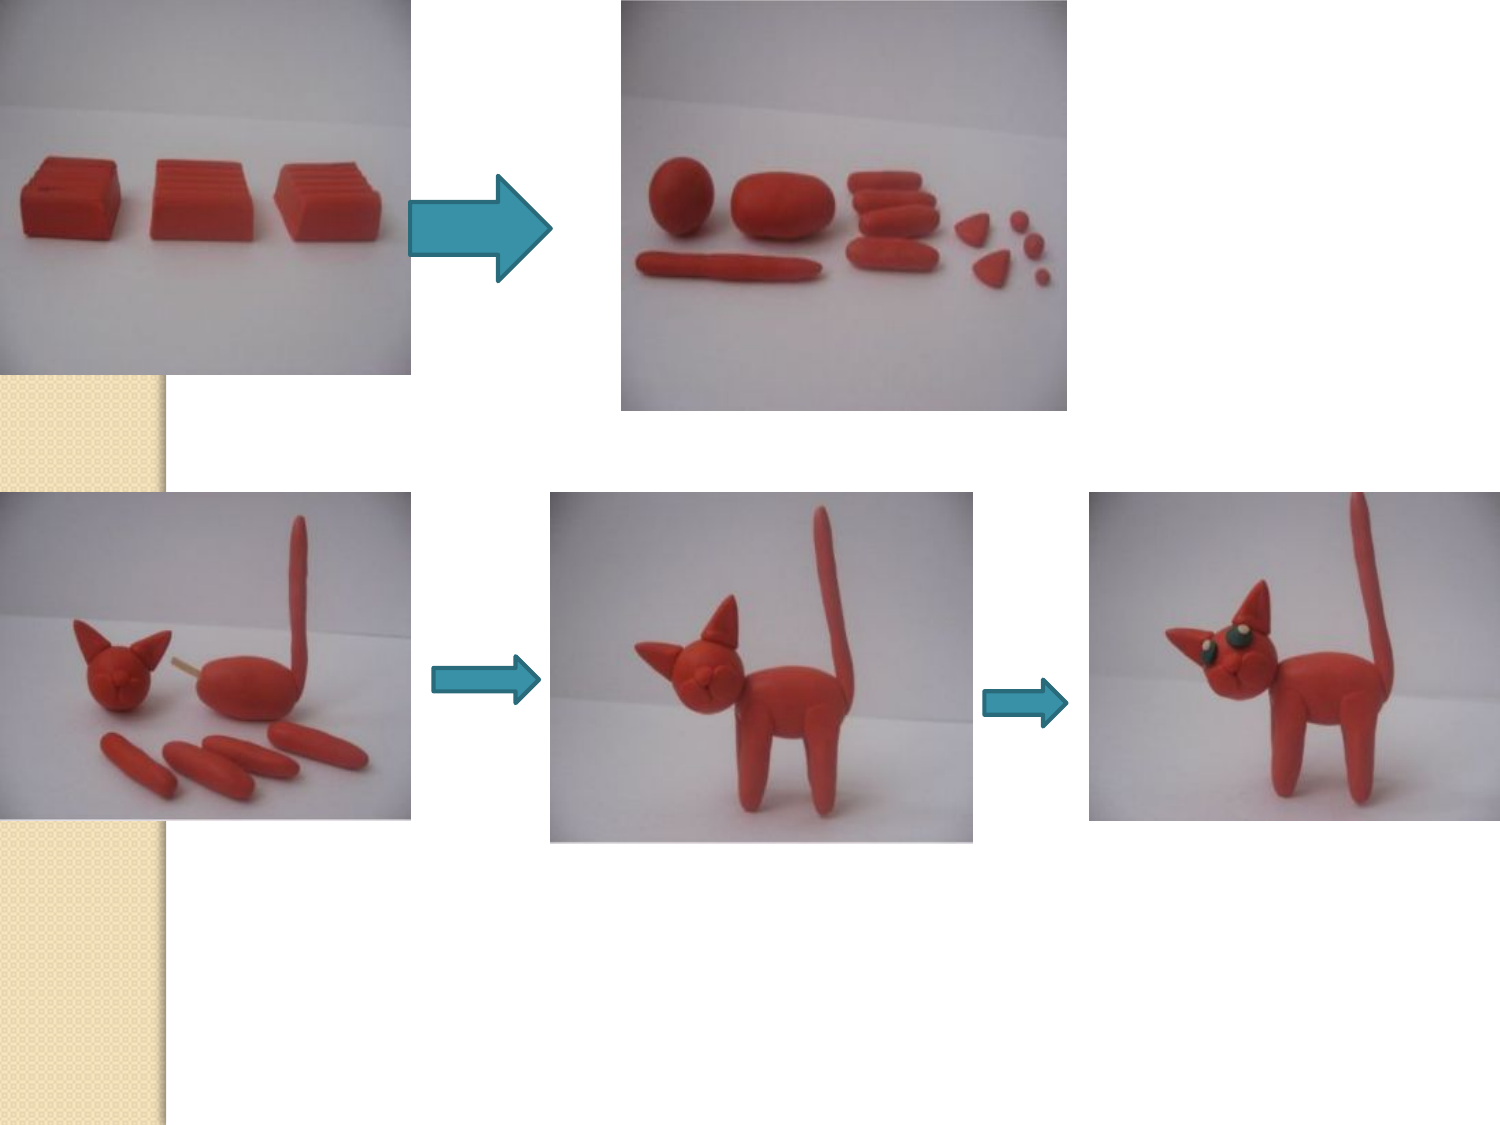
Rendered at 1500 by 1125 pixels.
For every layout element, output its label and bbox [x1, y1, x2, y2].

text_box [417, 173, 553, 284]
text_box [431, 654, 542, 706]
picture [1089, 491, 1500, 821]
picture [550, 491, 973, 844]
picture [0, 0, 411, 376]
picture [620, 0, 1067, 411]
picture [0, 491, 411, 821]
text_box [982, 677, 1069, 729]
